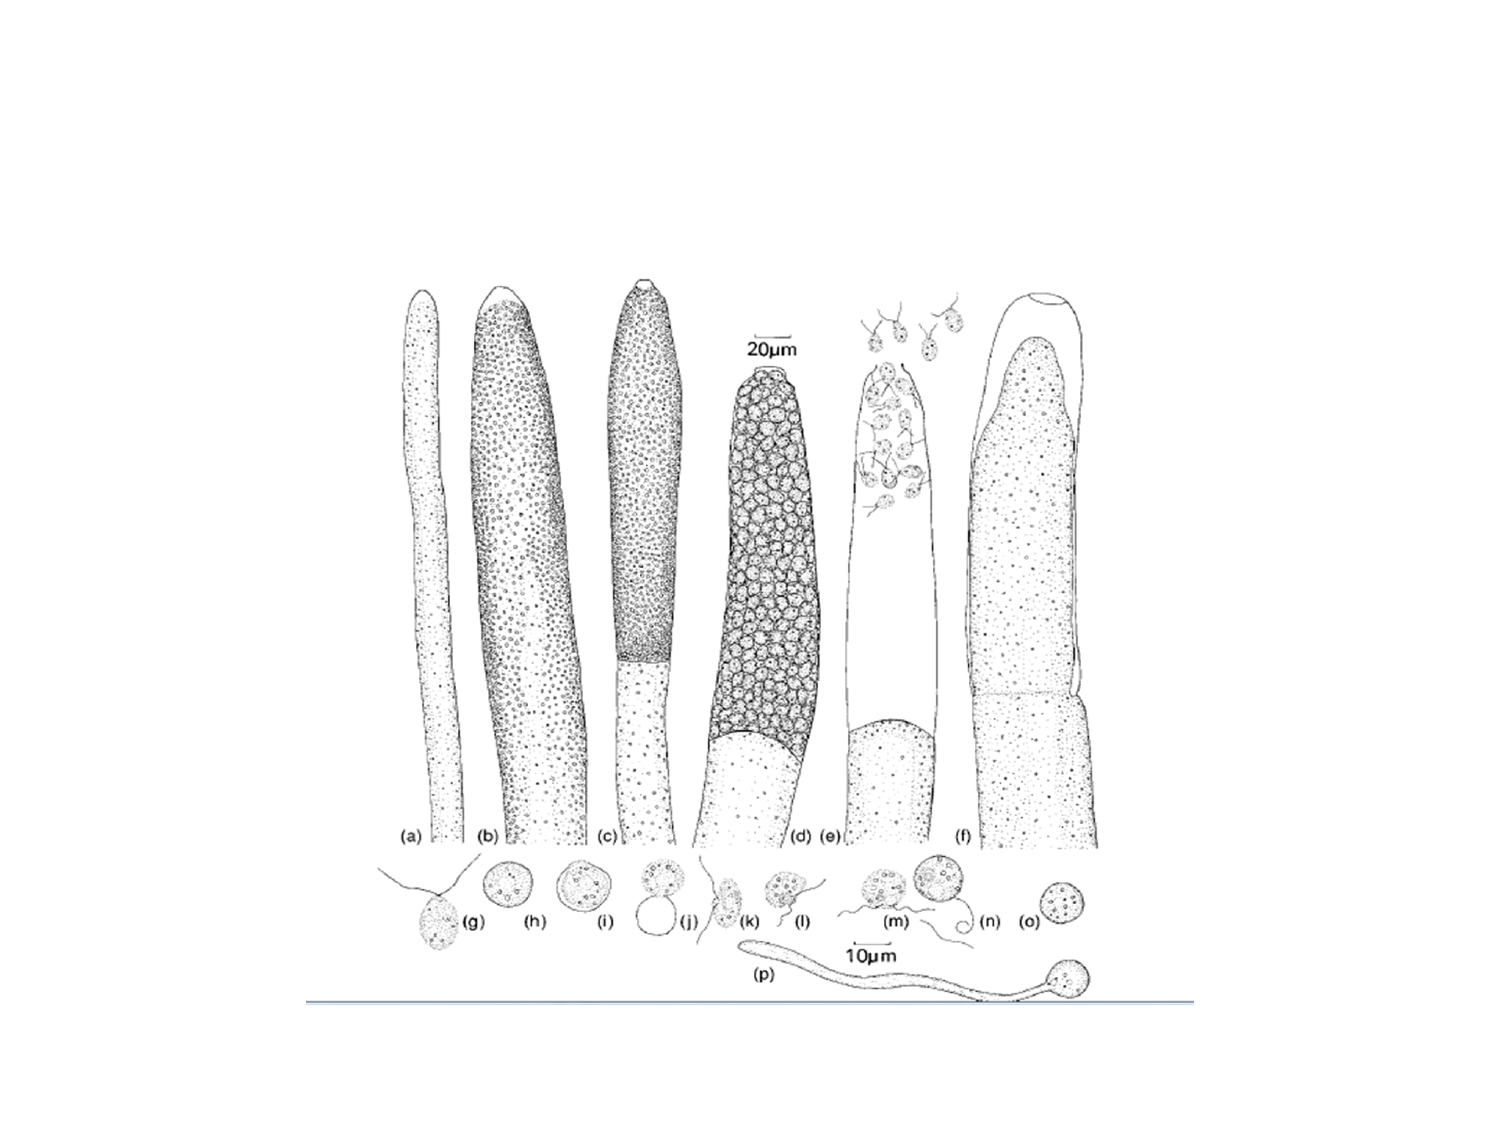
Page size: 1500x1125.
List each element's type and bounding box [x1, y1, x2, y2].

list [306, 262, 1194, 1006]
